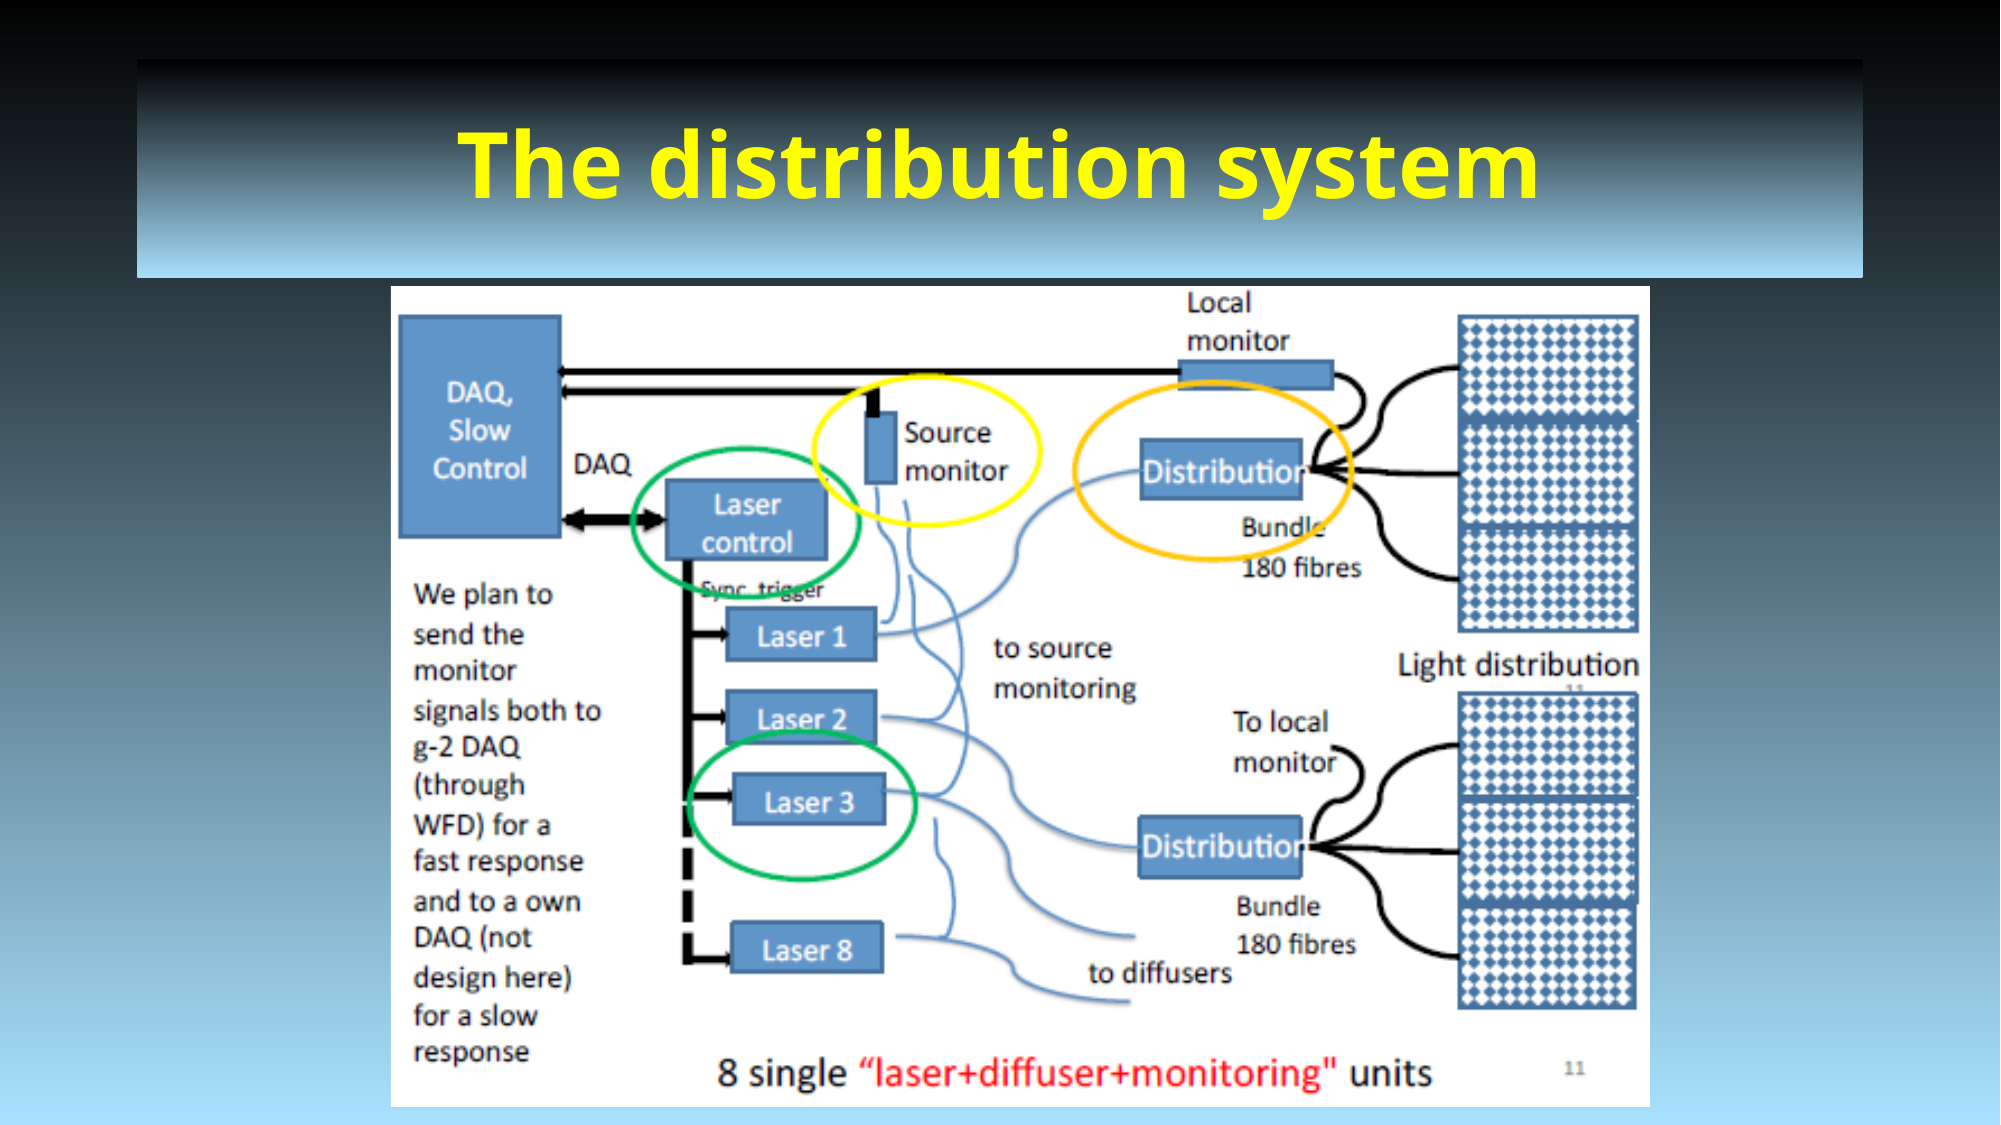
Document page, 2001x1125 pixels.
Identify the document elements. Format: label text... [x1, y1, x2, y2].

picture [390, 286, 1650, 1107]
title The distribution system [137, 59, 1863, 278]
